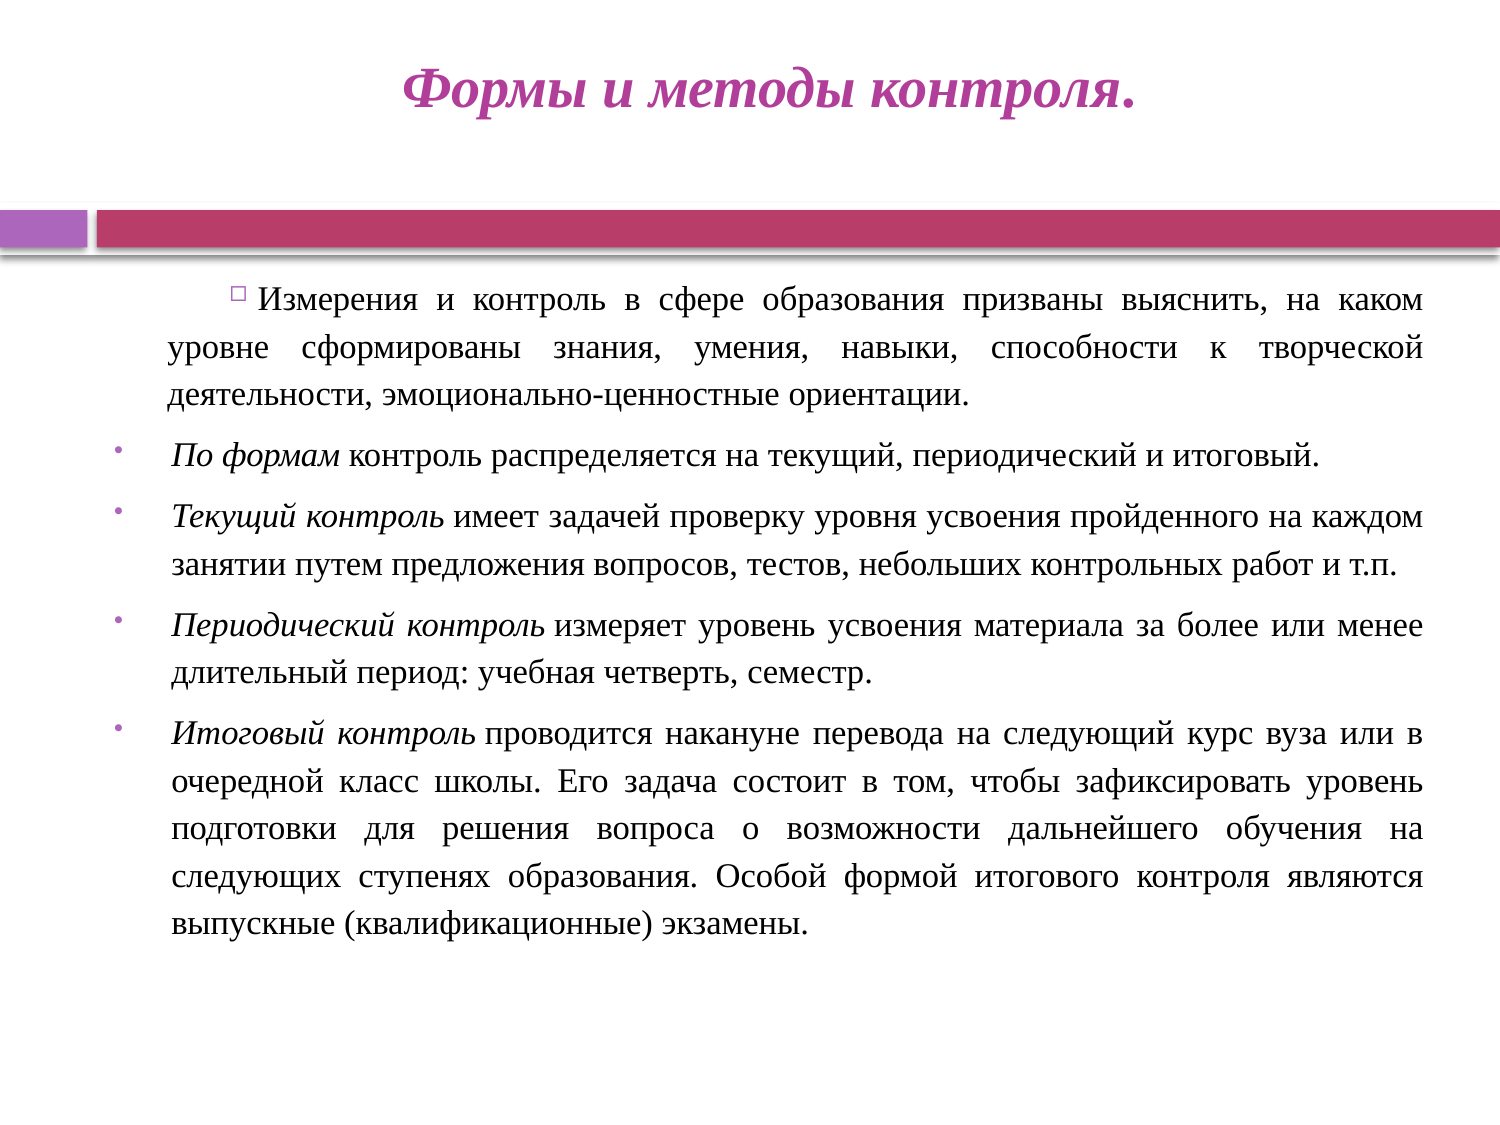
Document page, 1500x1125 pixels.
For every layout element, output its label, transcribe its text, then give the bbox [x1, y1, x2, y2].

title Формы и методы контроля. [100, 37, 1438, 200]
list Измерения и контроль в сфере образования призваны выяснить, на каком уровне сформированы знания, умения, навыки, способности к творческой деятельности, эмоционально-ценностные ориентации. По формам контроль распределяется на текущий, периодический и итоговый. Текущий контроль имеет задачей проверку уровня усвоения пройденного на каждом занятии путем предложения вопросов, тестов, небольших контрольных работ и т.п. Периодический контроль измеряет уровень усвоения материала за более или менее длительный период: учебная четверть, семестр. Итоговый контроль проводится накануне перевода на следующий курс вуза или в очередной класс школы. Его задача состоит в том, чтобы зафиксировать уровень подготовки для решения вопроса о возможности дальнейшего обучения на следующих ступенях образования. Особой формой итогового контроля являются выпускные (квалификационные) экзамены. [100, 262, 1438, 1000]
